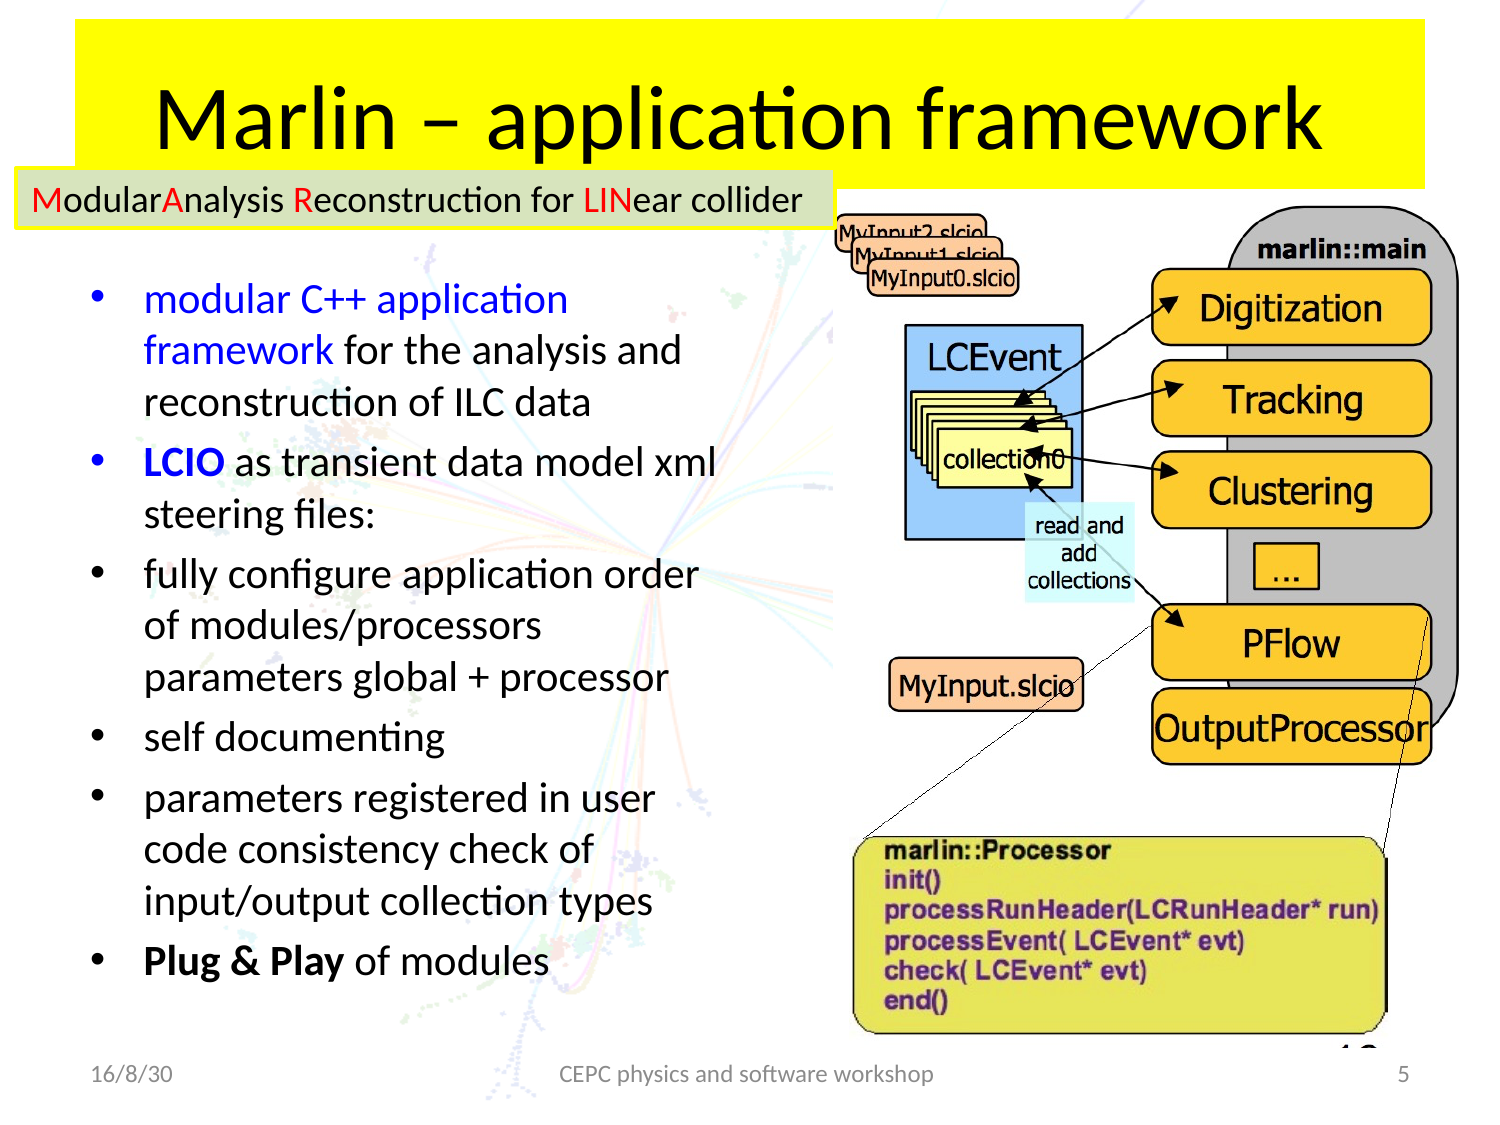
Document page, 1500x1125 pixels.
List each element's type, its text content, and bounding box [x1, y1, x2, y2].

title Marlin – application framework [75, 19, 1425, 188]
list modular C++ application framework for the analysis and reconstruction of ILC data LCIO as transient data model xml steering files: fully configure application order of modules/processors parameters global + processor self documenting parameters registered in user code consistency check of input/output collection types Plug & Play of modules [75, 262, 738, 1005]
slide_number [75, 1042, 425, 1103]
footer CEPC physics and software workshop [512, 1042, 988, 1103]
text_box ModularAnalysis Reconstruction for LINear collider [14, 166, 837, 230]
picture [833, 189, 1472, 1048]
slide_number 5 [1074, 1055, 1425, 1103]
